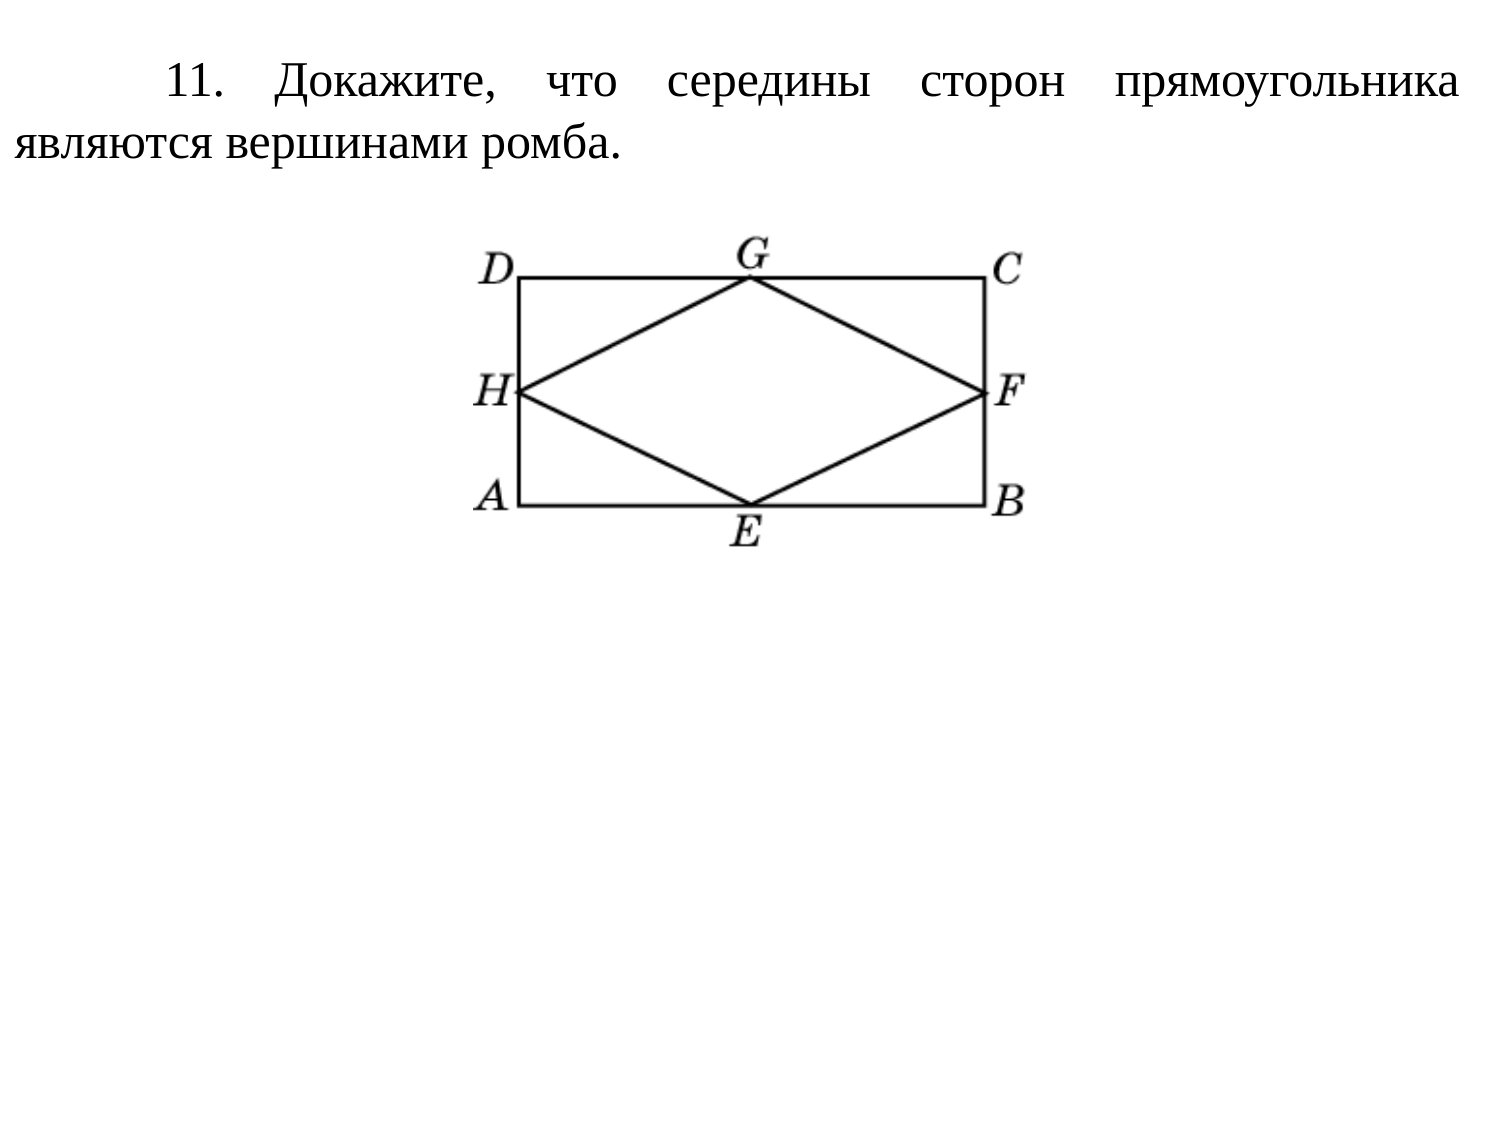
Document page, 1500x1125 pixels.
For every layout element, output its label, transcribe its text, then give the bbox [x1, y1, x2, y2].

picture [473, 226, 1027, 559]
text_box 11. Докажите, что середины сторон прямоугольника являются вершинами ромба. [0, 30, 1475, 176]
